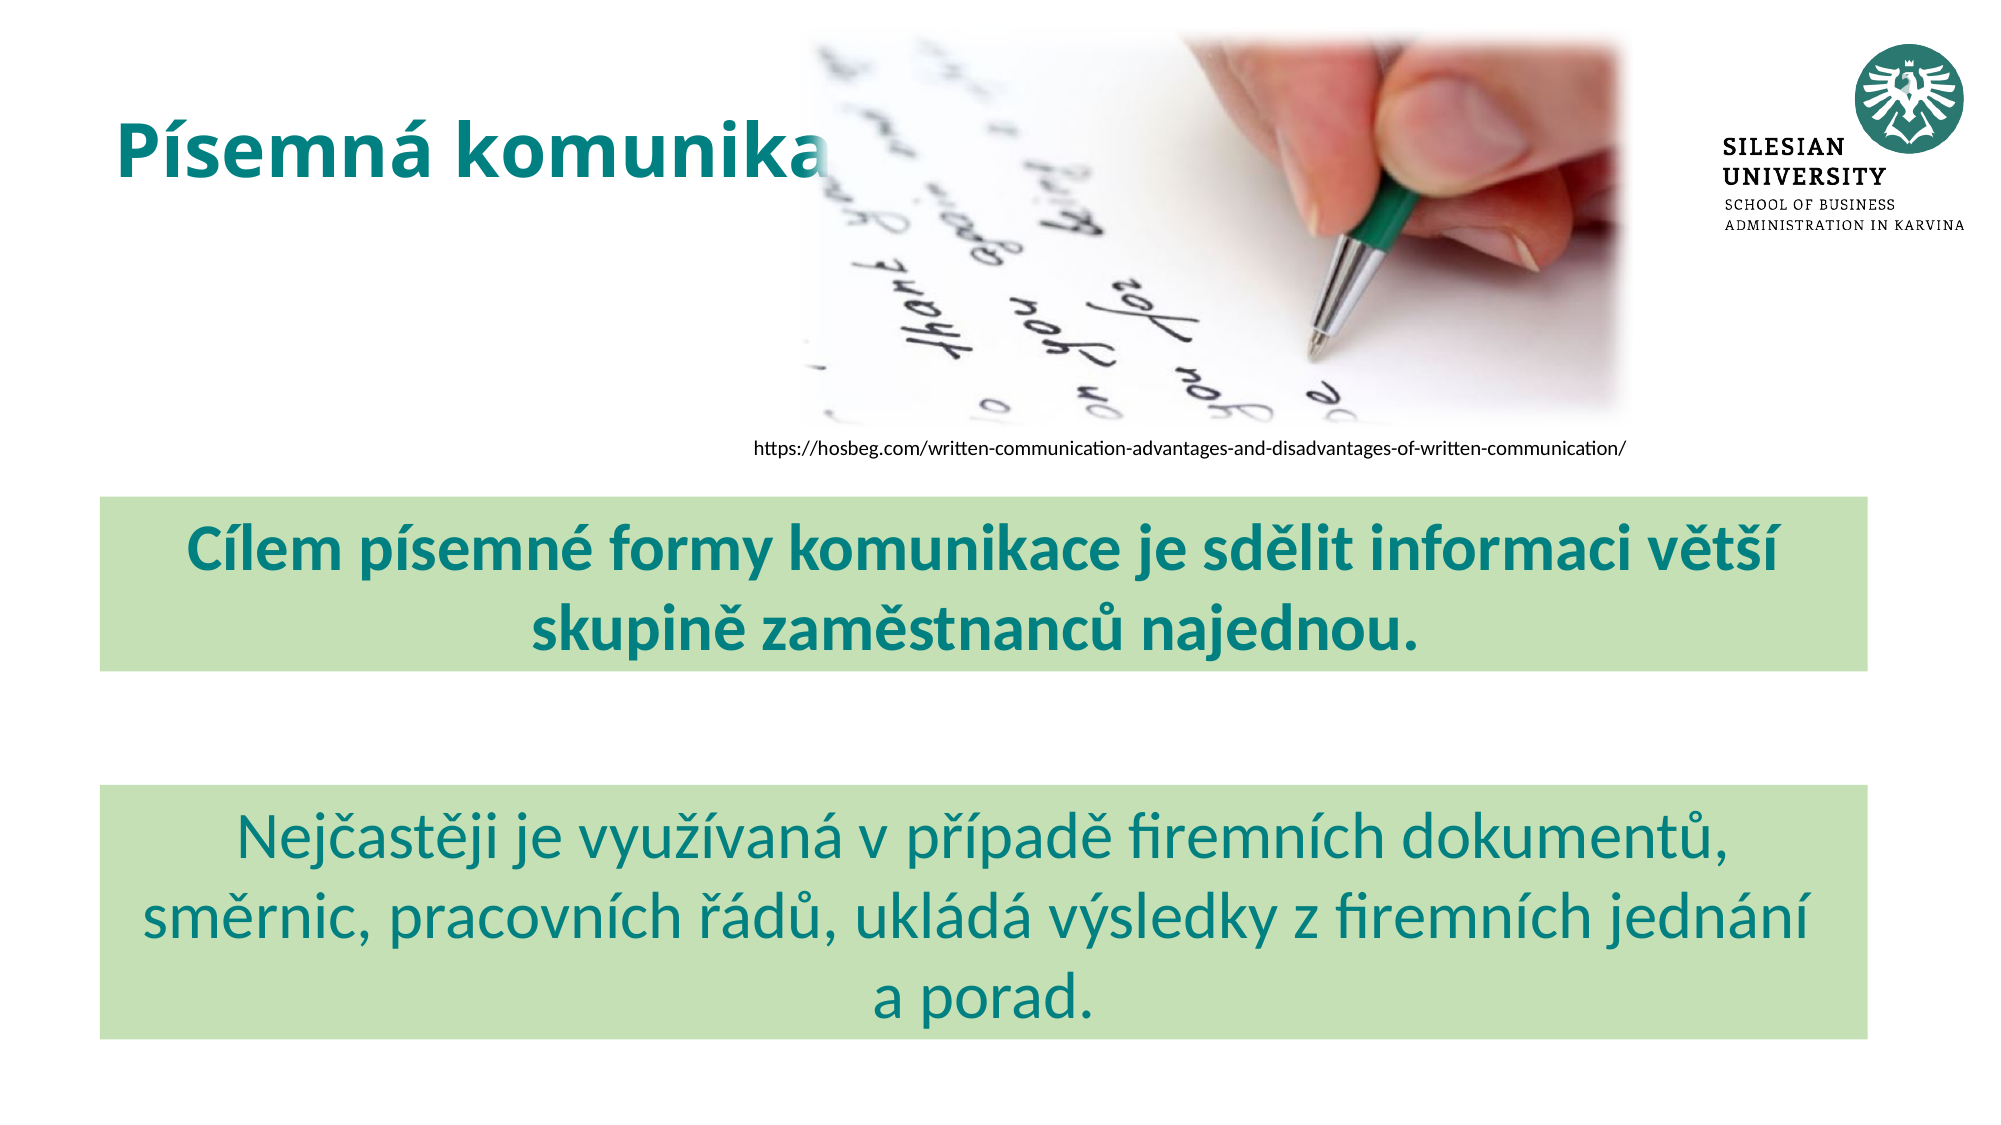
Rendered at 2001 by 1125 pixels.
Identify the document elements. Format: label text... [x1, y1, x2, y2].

title Písemná komunikace [99, 45, 800, 263]
text_box https://hosbeg.com/written-communication-advantages-and-disadvantages-of-written-communication/ [738, 427, 1739, 468]
picture [1723, 44, 1964, 230]
picture [800, 27, 1633, 428]
text_box Cílem písemné formy komunikace je sdělit informaci větší skupině zaměstnanců najednou. [99, 496, 1868, 672]
text_box Nejčastěji je využívaná v případě firemních dokumentů, směrnic, pracovních řádů, ukládá výsledky z firemních jednání a porad. [99, 784, 1868, 1040]
